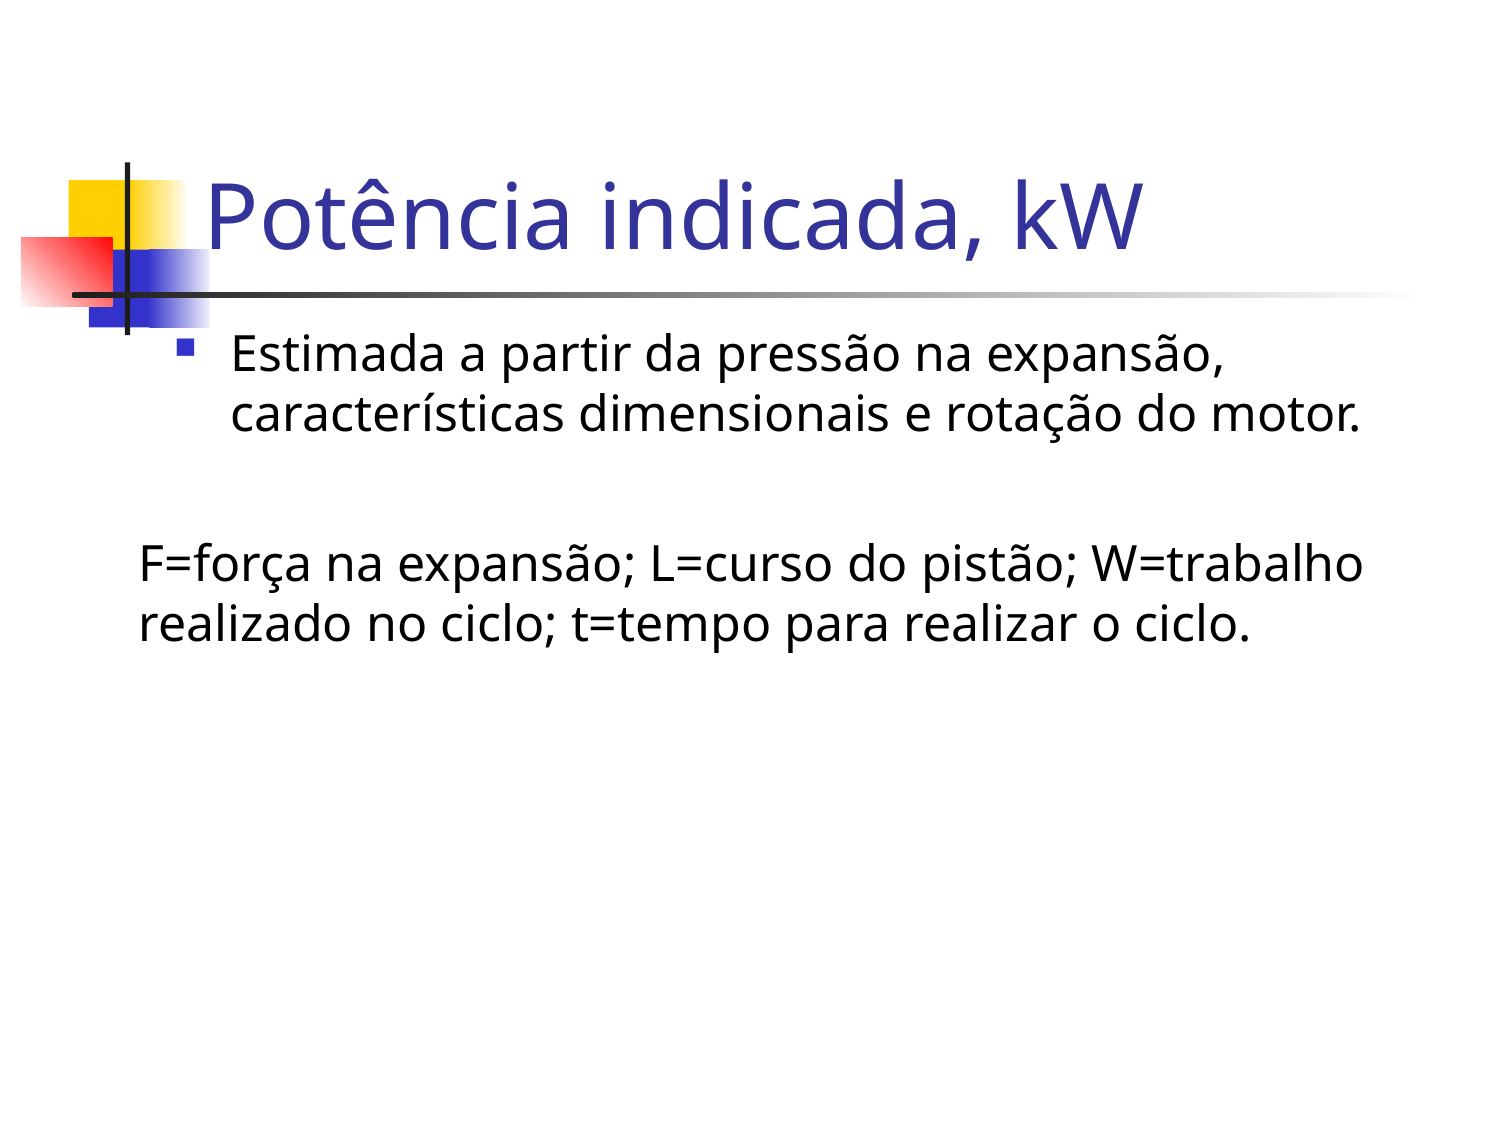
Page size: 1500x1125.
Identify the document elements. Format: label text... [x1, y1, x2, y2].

title Potência indicada, kW [188, 34, 1468, 276]
list Estimada a partir da pressão na expansão, características dimensionais e rotação do motor. [159, 314, 1435, 457]
